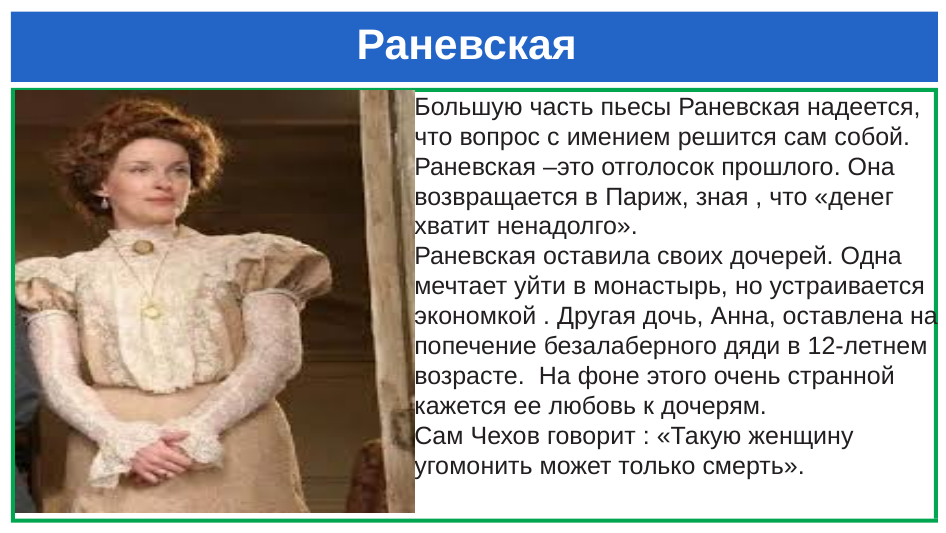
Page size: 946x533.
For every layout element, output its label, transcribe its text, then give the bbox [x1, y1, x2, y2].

title Раневская [49, 16, 897, 69]
list Большую часть пьесы Раневская надеется, что вопрос с имением решится сам собой. Раневская –это отголосок прошлого. Она возвращается в Париж, зная , что «денег хватит ненадолго». Раневская оставила своих дочерей. Одна мечтает уйти в монастырь, но устраивается экономкой . Другая дочь, Анна, оставлена на попечение безалаберного дяди в 12-летнем возрасте. На фоне этого очень странной кажется ее любовь к дочерям. Сам Чехов говорит : «Такую женщину угомонить может только смерть». [415, 90, 946, 485]
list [15, 90, 415, 513]
